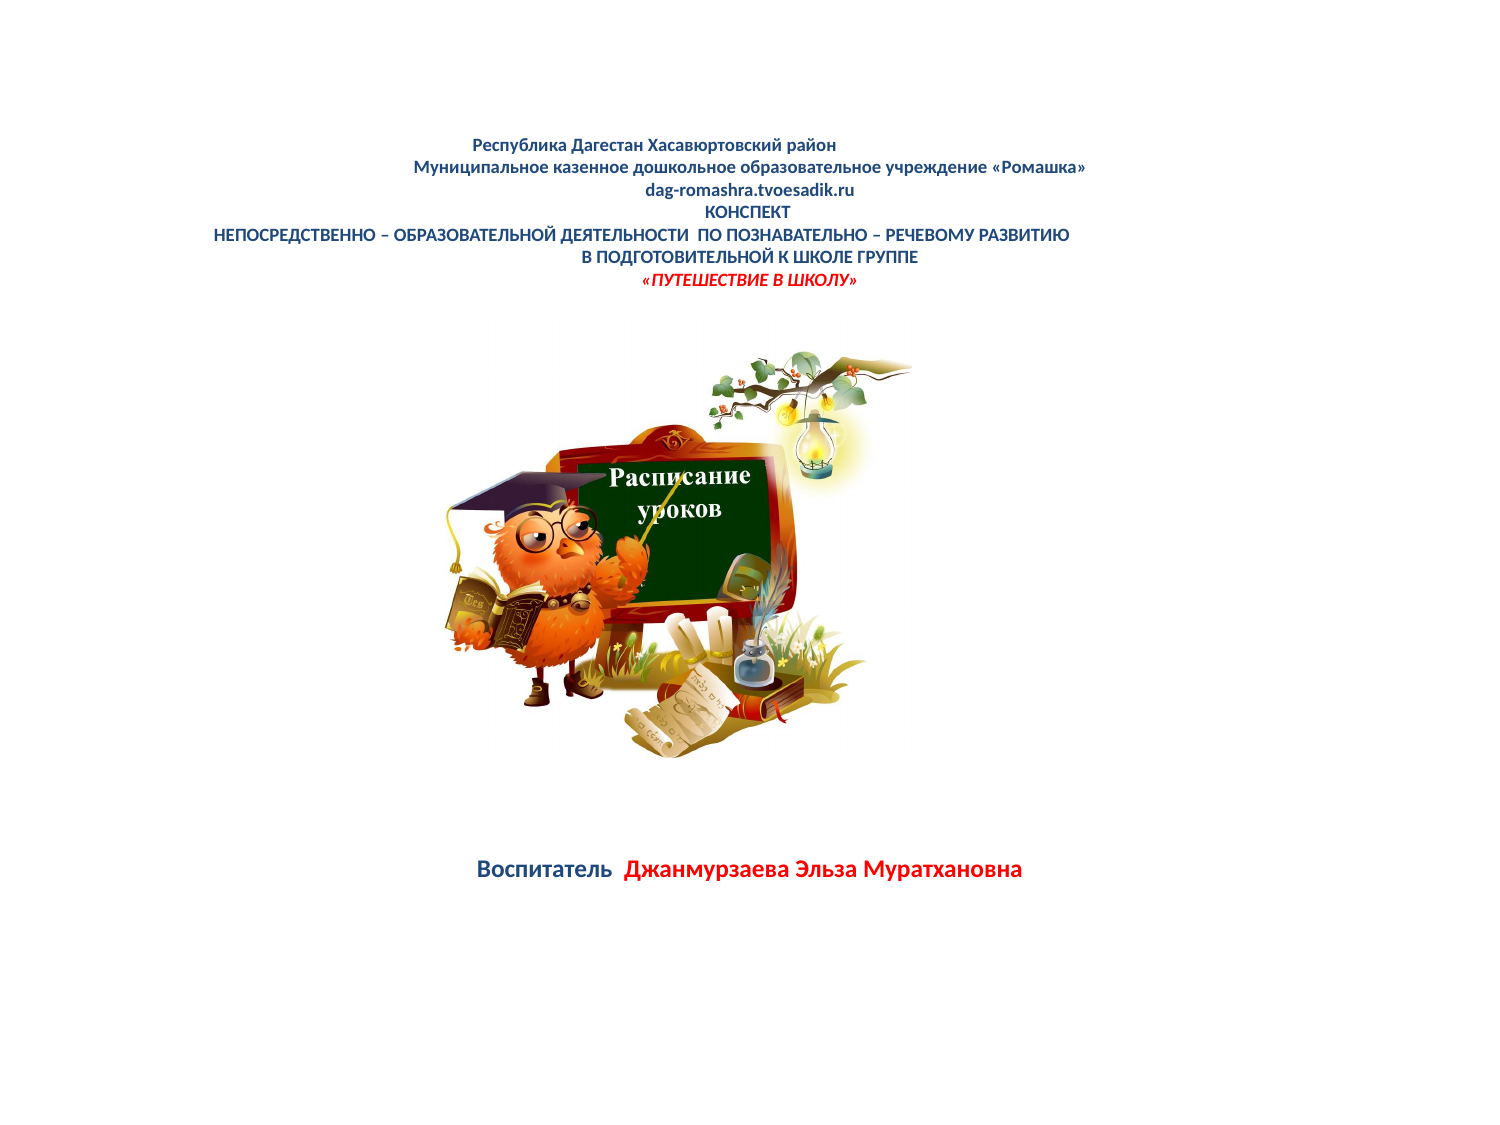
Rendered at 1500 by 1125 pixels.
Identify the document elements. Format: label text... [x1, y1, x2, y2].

subtitle Воспитатель Джанмурзаева Эльза Муратхановна [225, 773, 1275, 925]
picture [445, 316, 912, 759]
title Республика Дагестан Хасавюртовский район Муниципальное казенное дошкольное образовательное учреждение «Ромашка» dag-romashra.tvoesadik.ru КОНСПЕКТ НЕПОСРЕДСТВЕННО – ОБРАЗОВАТЕЛЬНОЙ ДЕЯТЕЛЬНОСТИ ПО ПОЗНАВАТЕЛЬНО – РЕЧЕВОМУ РАЗВИТИЮ В ПОДГОТОВИТЕЛЬНОЙ К ШКОЛЕ ГРУППЕ «ПУТЕШЕСТВИЕ В ШКОЛУ» [112, 156, 1388, 399]
text_box [0, 0, 1500, 156]
